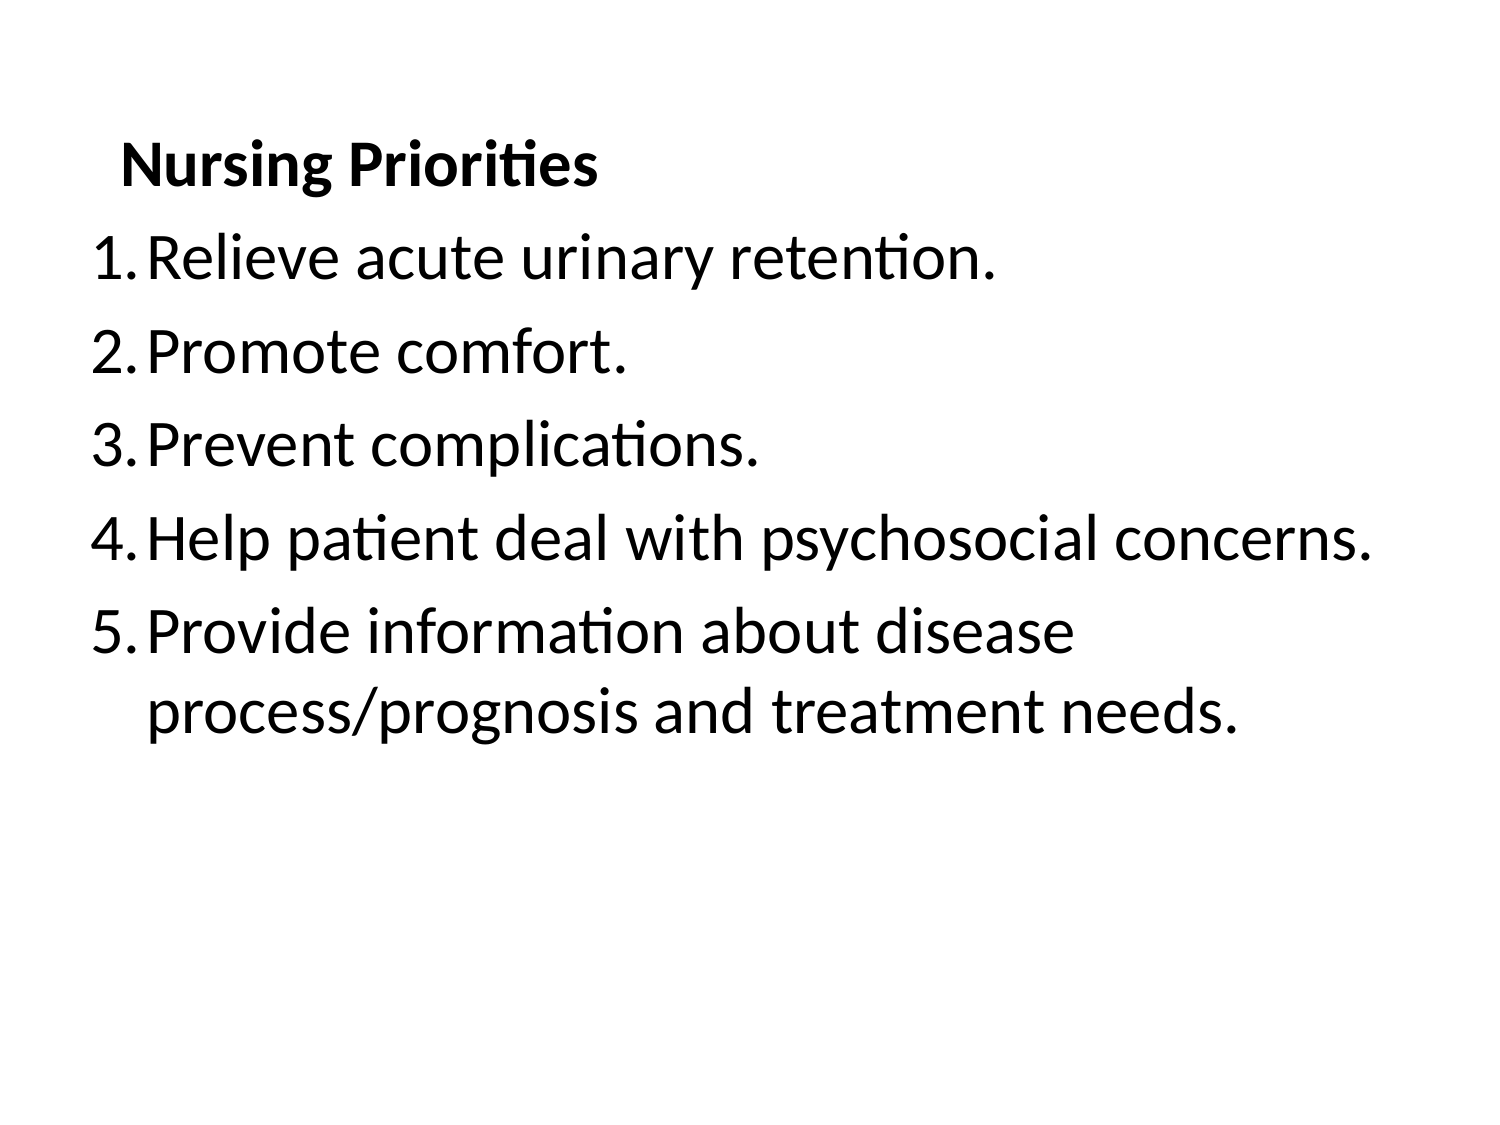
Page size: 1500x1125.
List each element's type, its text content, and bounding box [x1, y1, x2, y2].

list Nursing Priorities Relieve acute urinary retention. Promote comfort. Prevent complications. Help patient deal with psychosocial concerns. Provide information about disease process/prognosis and treatment needs. [75, 112, 1425, 1125]
